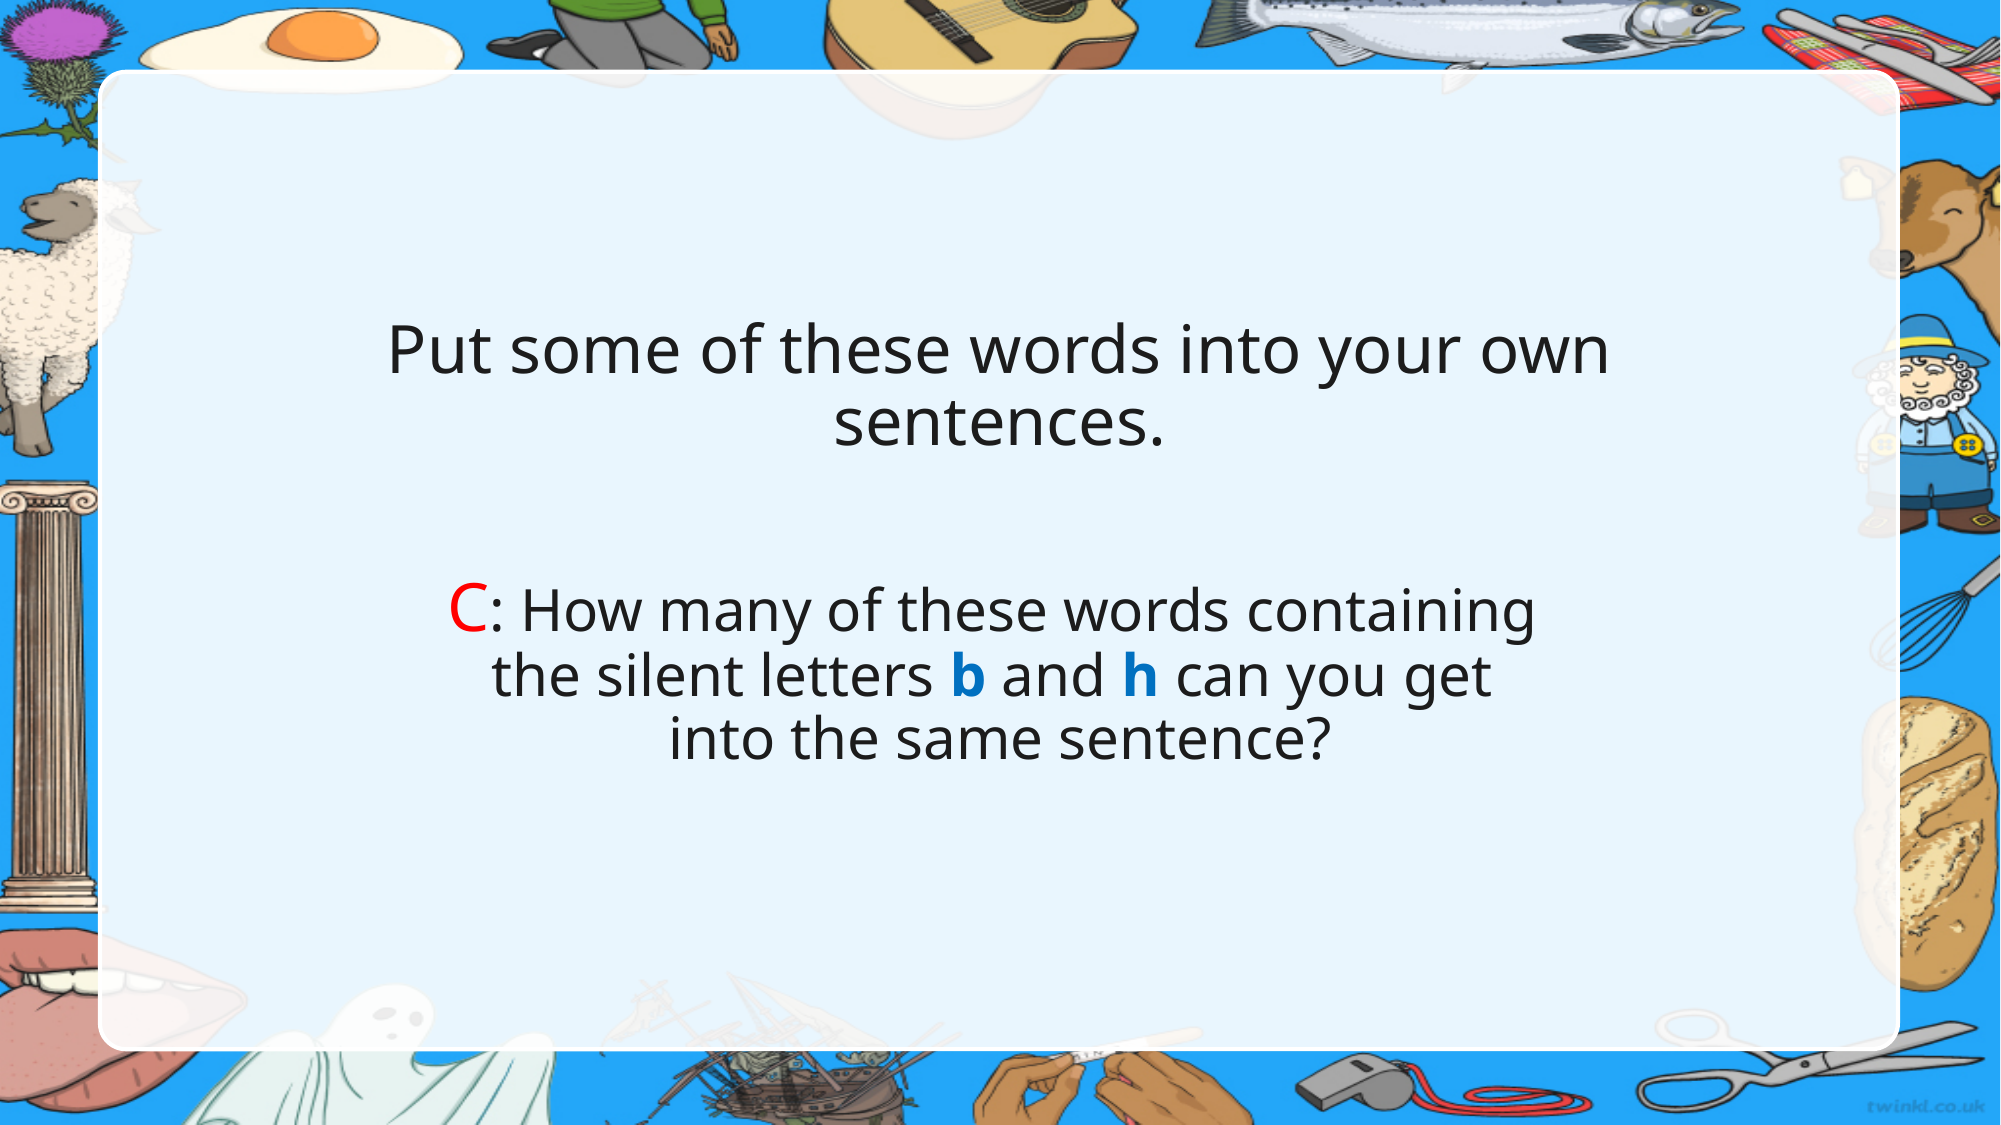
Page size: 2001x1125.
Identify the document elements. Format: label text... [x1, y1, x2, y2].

picture [0, 0, 2001, 1125]
list Put some of these words into your own sentences. C: How many of these words containing the silent letters b and h can you get into the same sentence? [373, 88, 1626, 1000]
